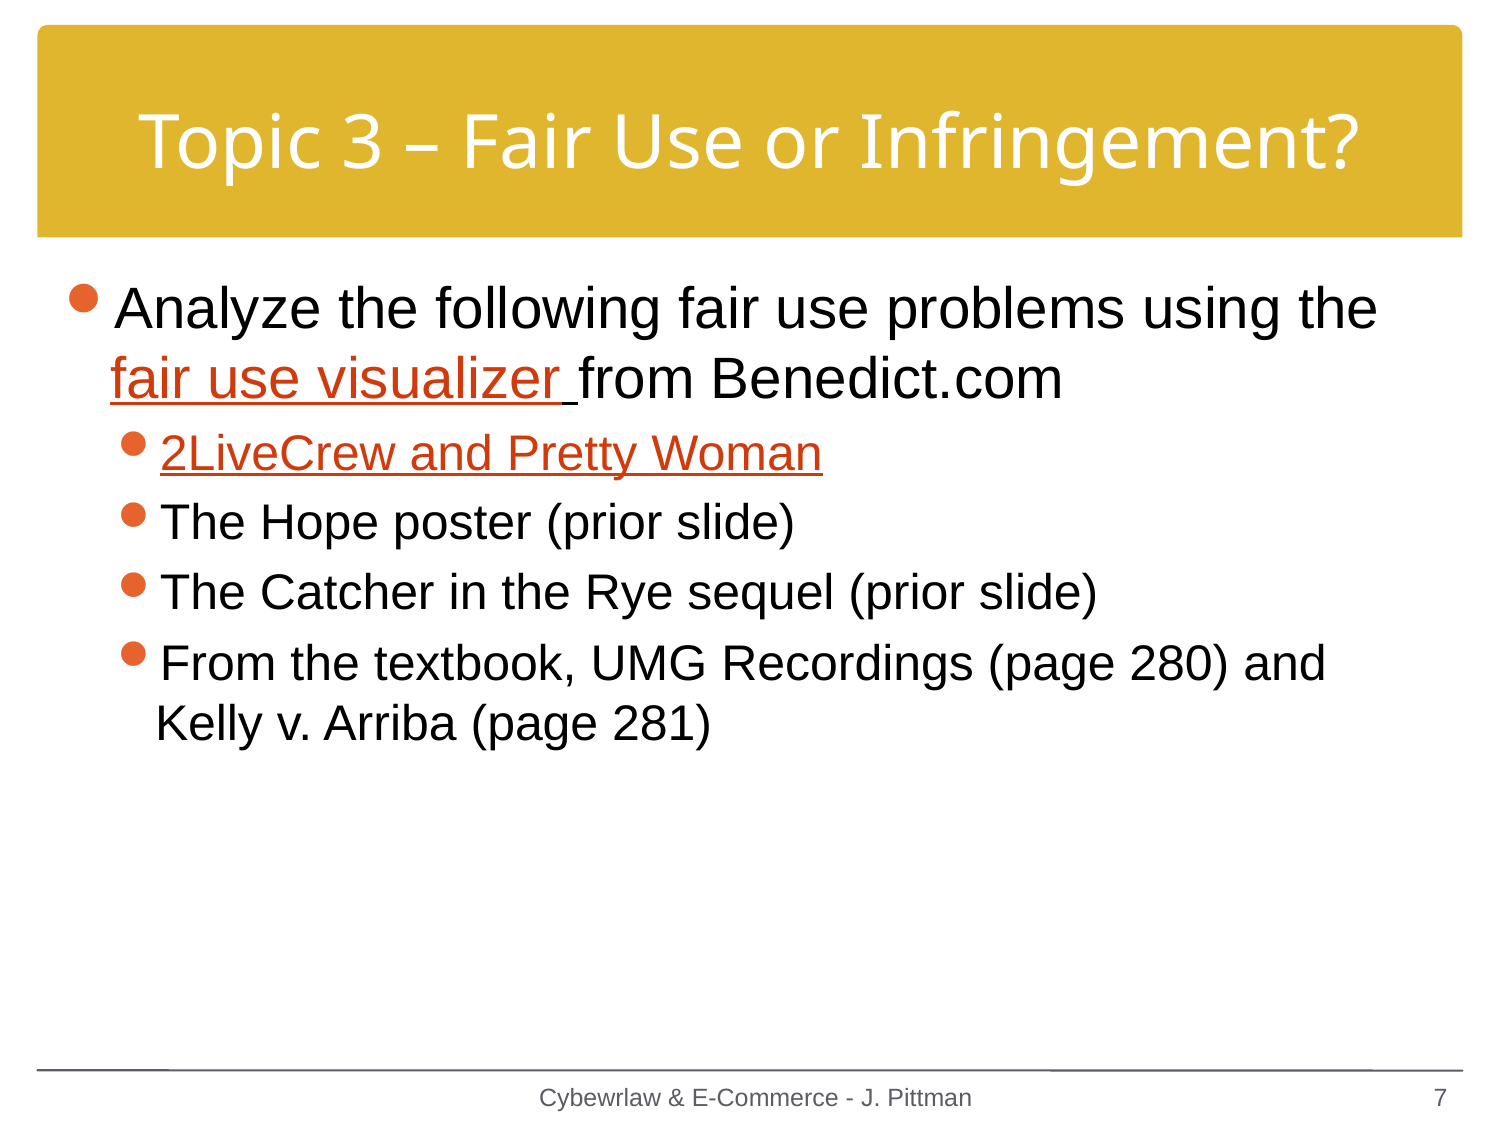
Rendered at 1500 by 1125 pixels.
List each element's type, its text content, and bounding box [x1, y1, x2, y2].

slide_number 7 [1112, 1069, 1463, 1123]
footer Cybewrlaw & E-Commerce - J. Pittman [474, 1069, 1038, 1123]
list Analyze the following fair use problems using the fair use visualizer from Benedict.com 2LiveCrew and Pretty Woman The Hope poster (prior slide) The Catcher in the Rye sequel (prior slide) From the textbook, UMG Recordings (page 280) and Kelly v. Arriba (page 281) [50, 262, 1450, 1050]
title Topic 3 – Fair Use or Infringement? [50, 45, 1450, 233]
